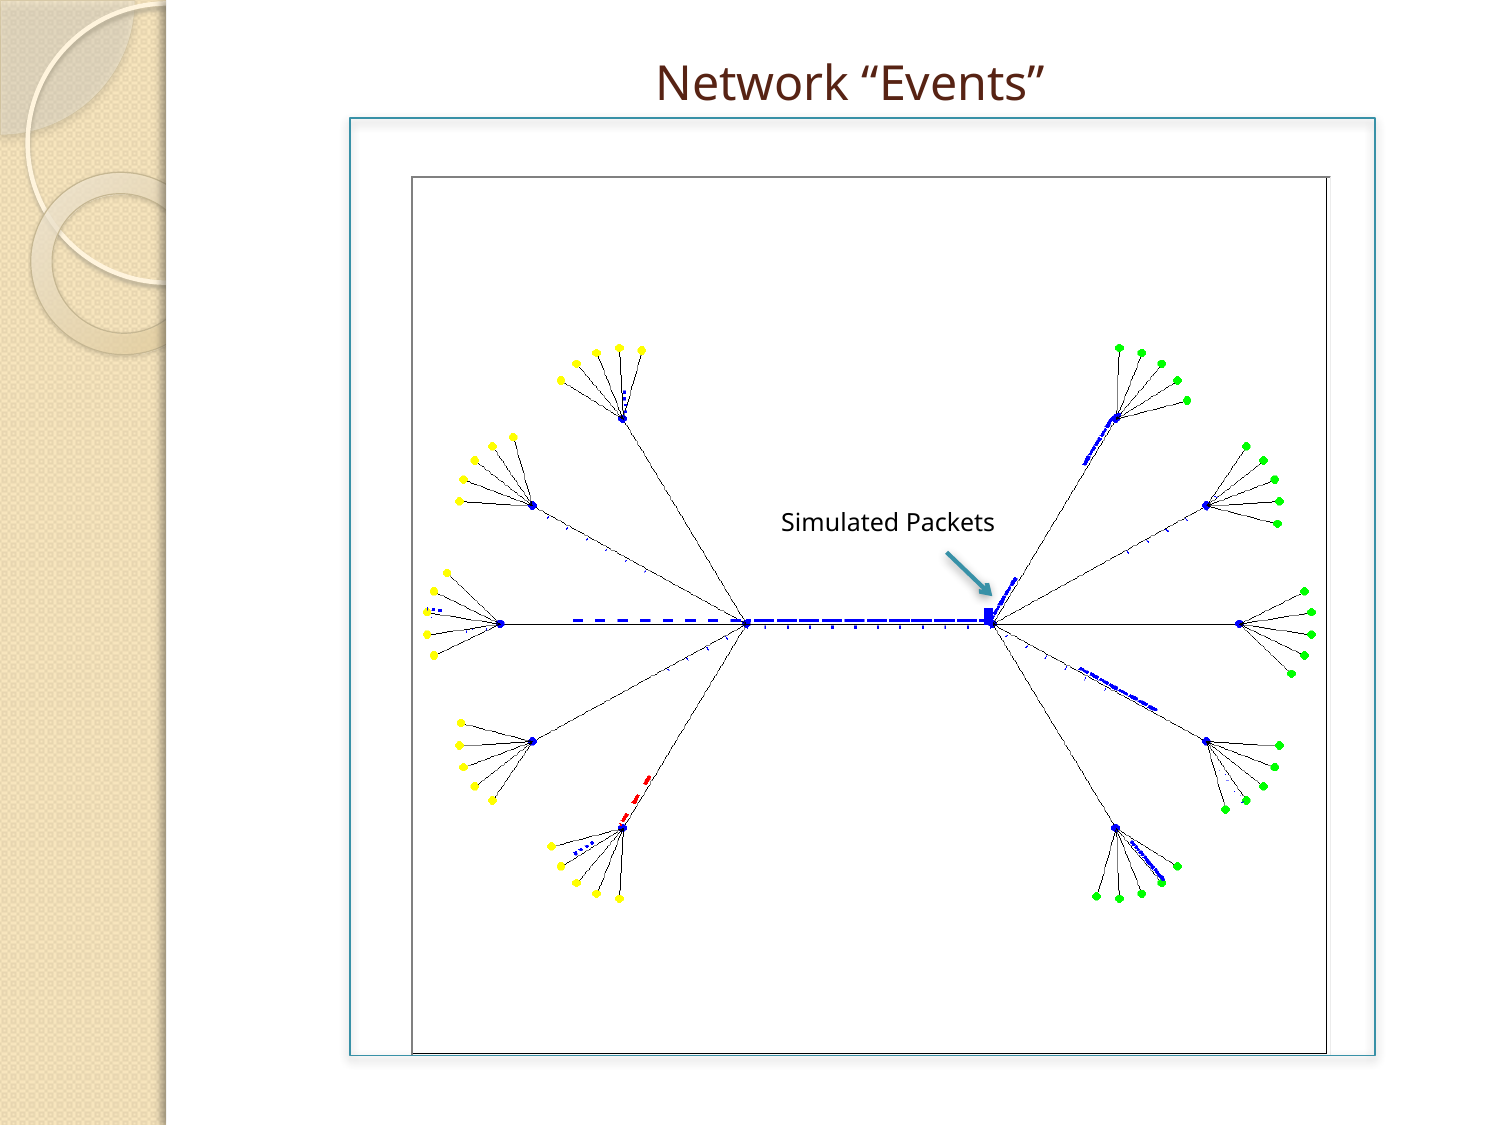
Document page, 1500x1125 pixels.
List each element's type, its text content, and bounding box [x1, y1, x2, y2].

title Network “Events” [235, 45, 1466, 119]
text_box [349, 117, 1376, 1056]
